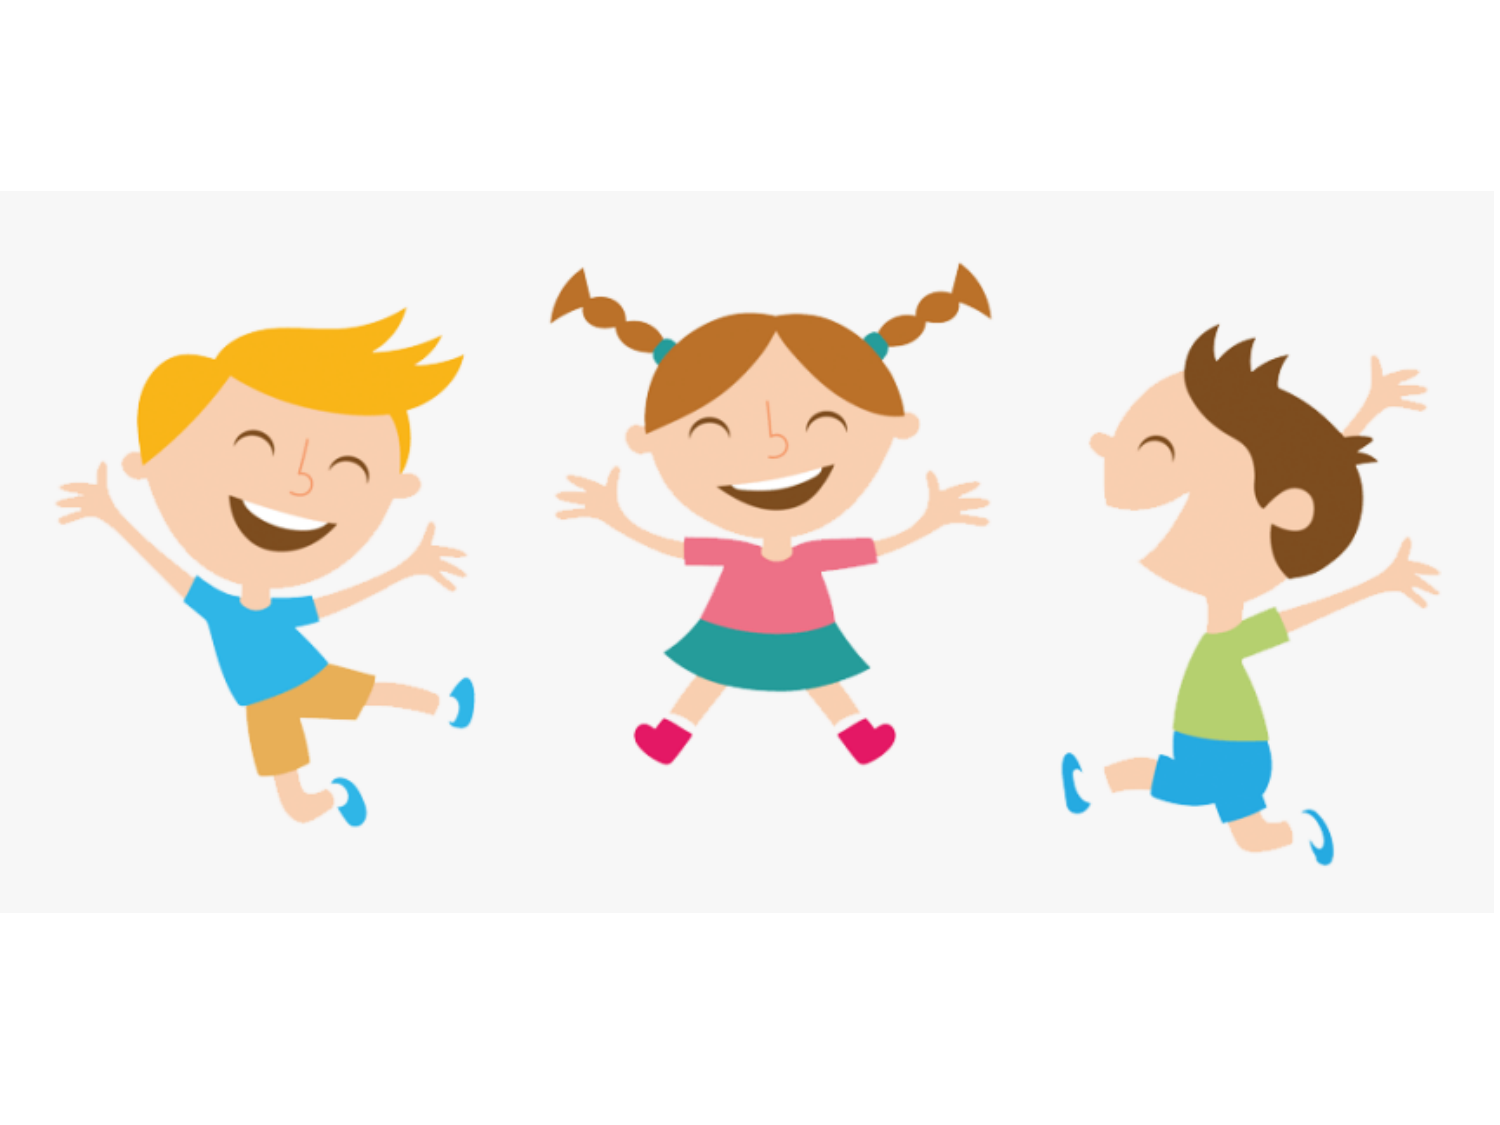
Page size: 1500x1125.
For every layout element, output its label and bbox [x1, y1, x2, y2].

picture [0, 191, 1494, 913]
